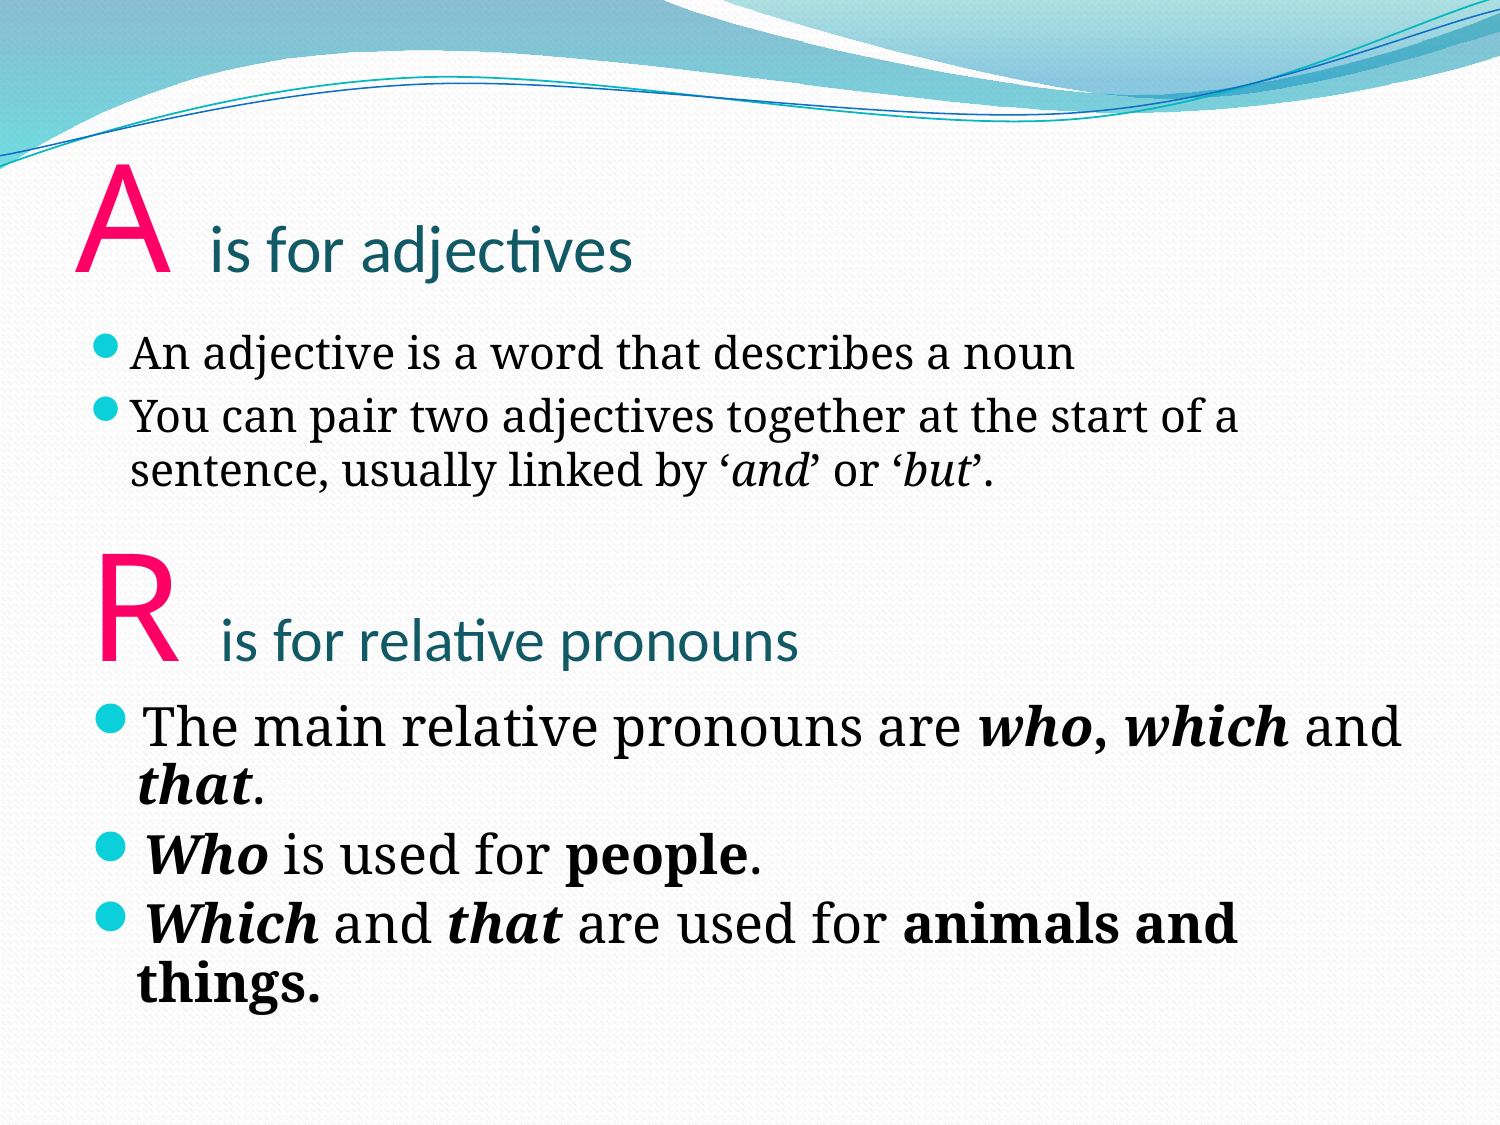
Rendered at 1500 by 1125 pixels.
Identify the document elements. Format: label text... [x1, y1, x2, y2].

text_box R is for relative pronouns [88, 503, 1439, 691]
text_box The main relative pronouns are who, which and that. Who is used for people. Which and that are used for animals and things. [76, 692, 1427, 1125]
list An adjective is a word that describes a noun You can pair two adjectives together at the start of a sentence, usually linked by ‘and’ or ‘but’. [75, 317, 1425, 504]
title A is for adjectives [75, 115, 1425, 303]
